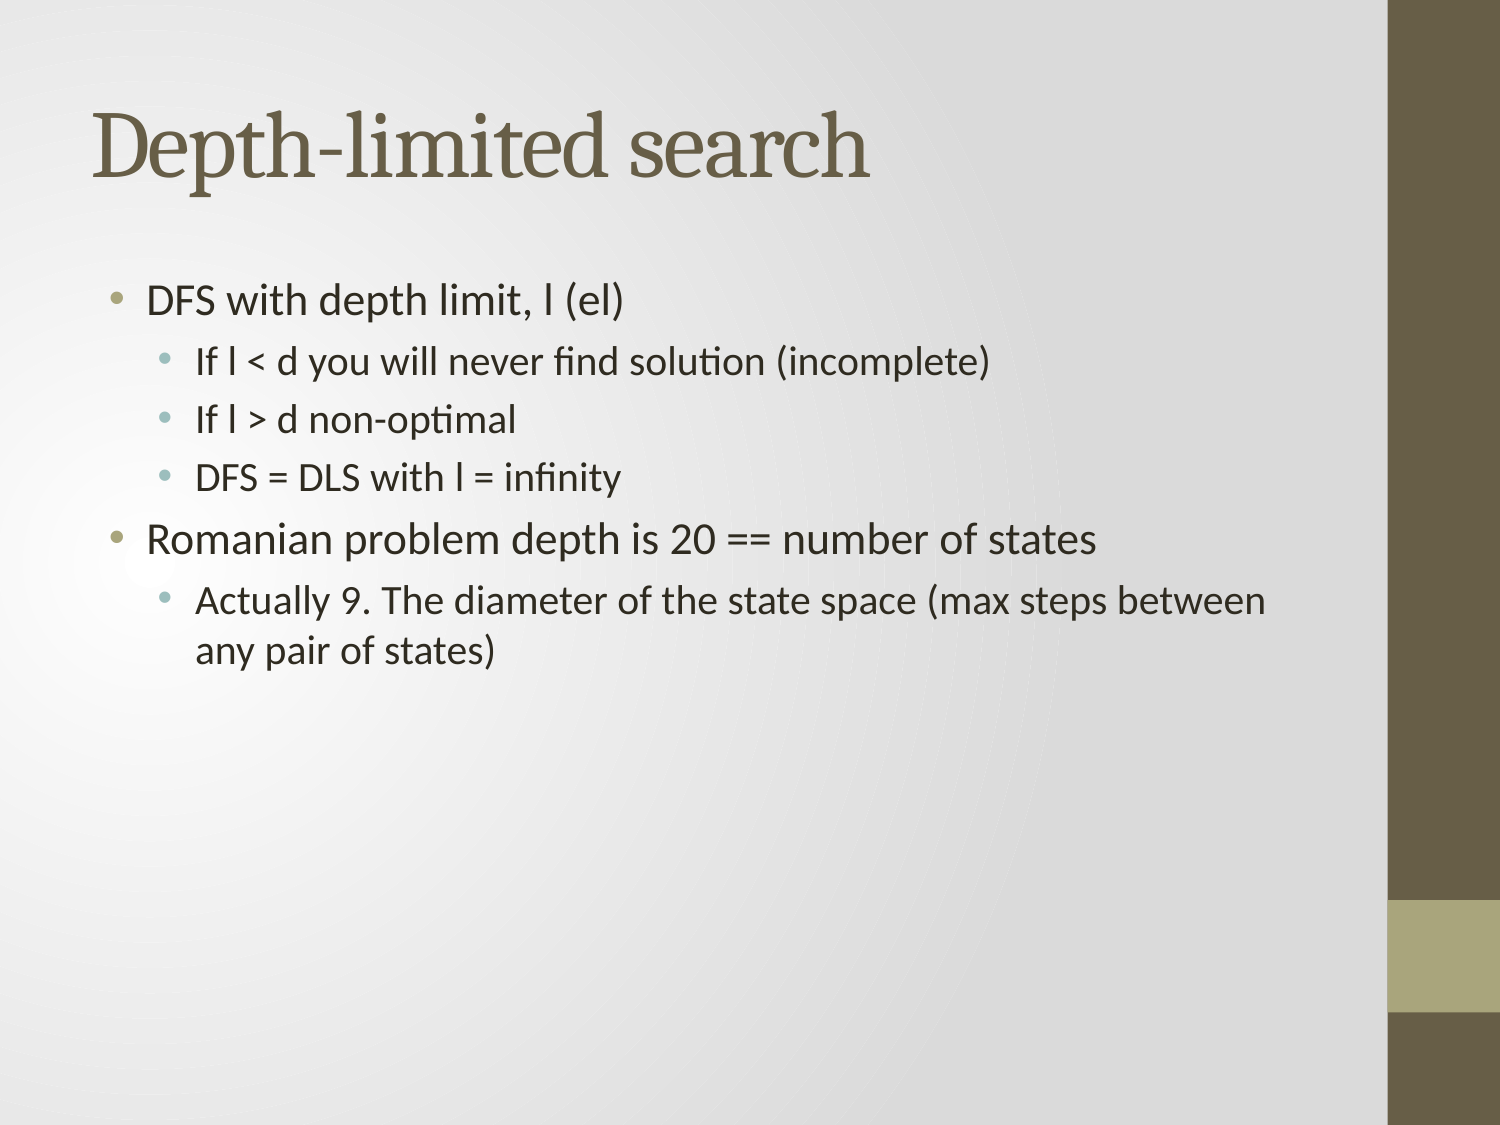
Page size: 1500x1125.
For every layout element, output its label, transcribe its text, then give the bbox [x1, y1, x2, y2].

title Depth-limited search [75, 45, 1325, 233]
list DFS with depth limit, l (el) If l < d you will never find solution (incomplete) If l > d non-optimal DFS = DLS with l = infinity Romanian problem depth is 20 == number of states Actually 9. The diameter of the state space (max steps between any pair of states) [75, 262, 1325, 1050]
